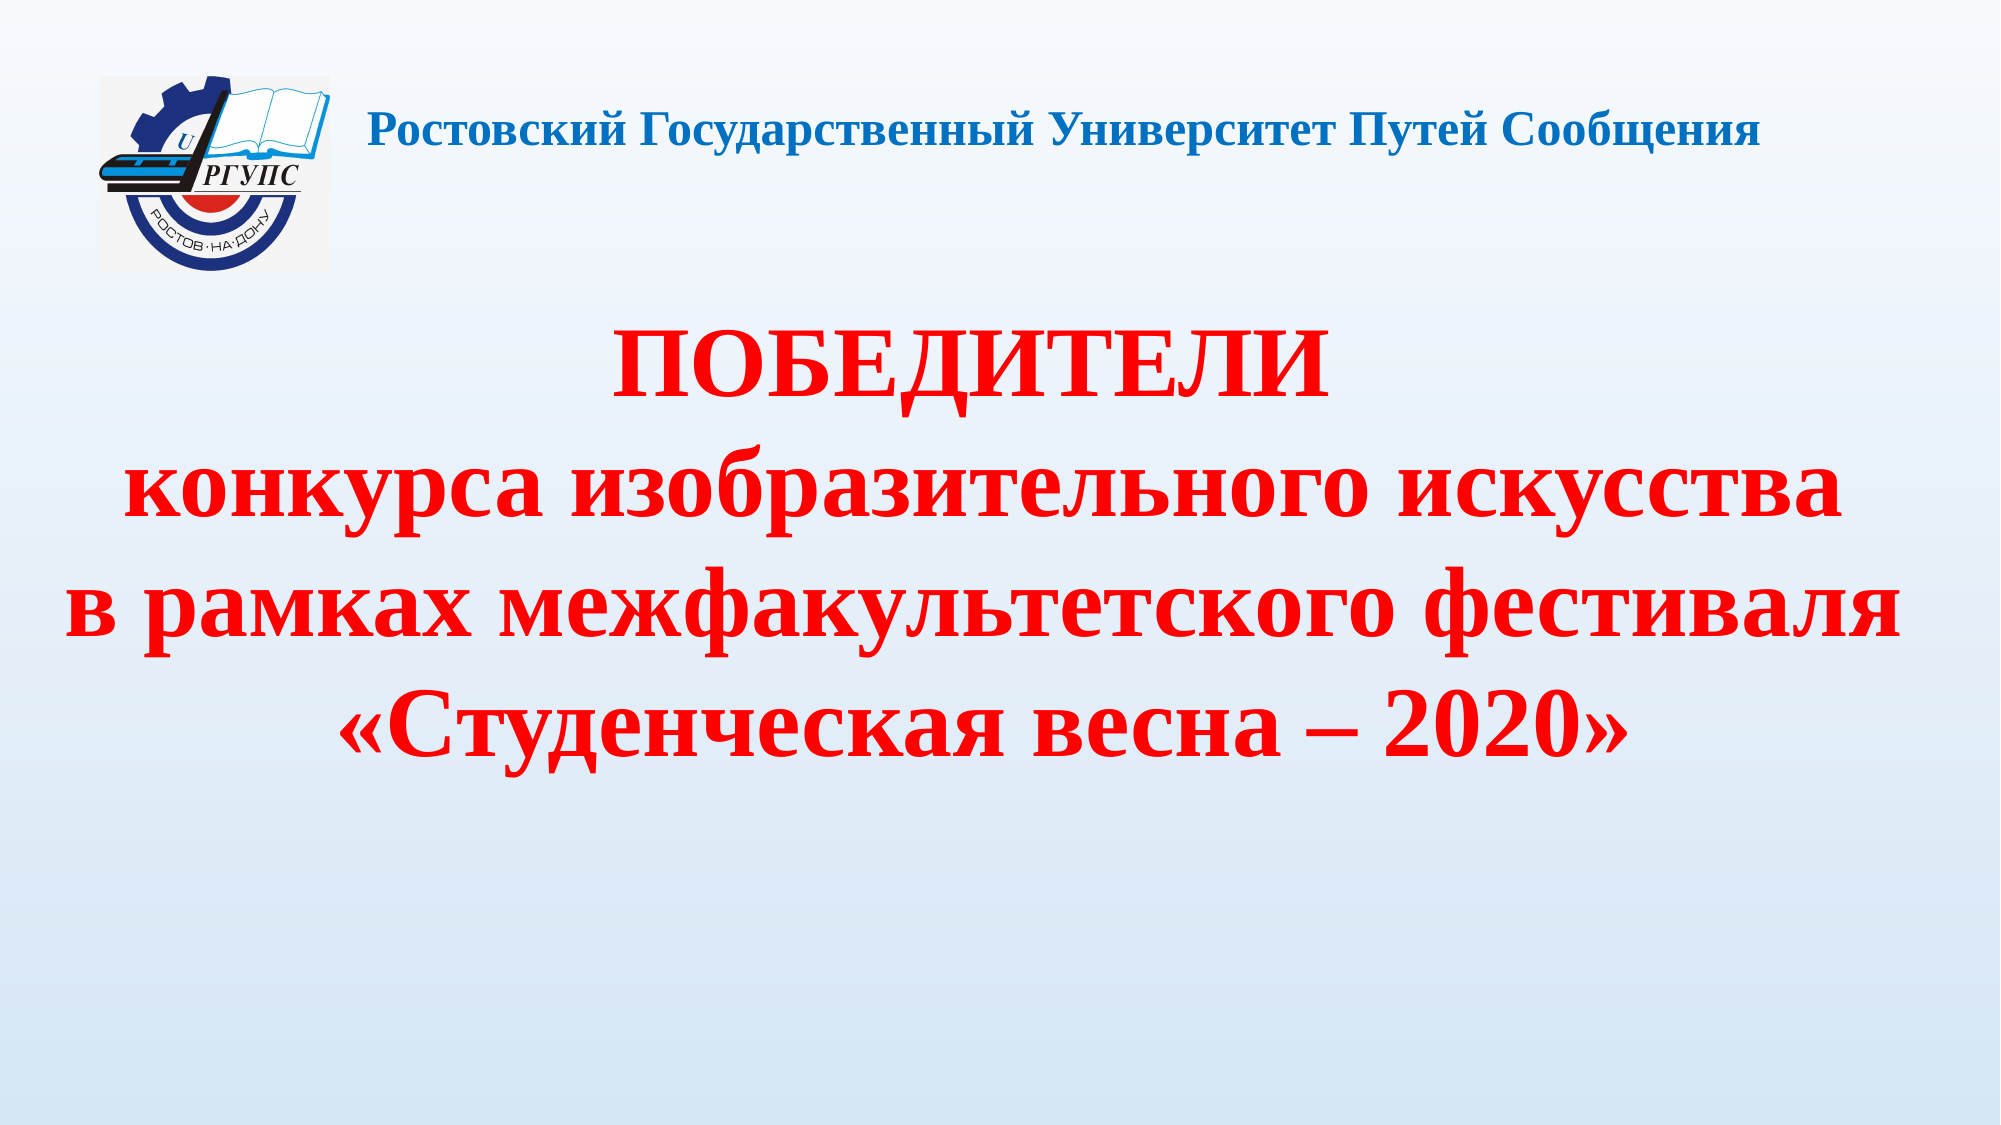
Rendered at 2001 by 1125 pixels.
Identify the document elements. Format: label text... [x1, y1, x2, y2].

subtitle Ростовский Государственный Университет Путей Сообщения [330, 94, 1814, 252]
text_box ПОБЕДИТЕЛИ конкурса изобразительного искусства в рамках межфакультетского фестиваля «Студенческая весна – 2020» [43, 288, 1925, 784]
picture [99, 76, 330, 271]
